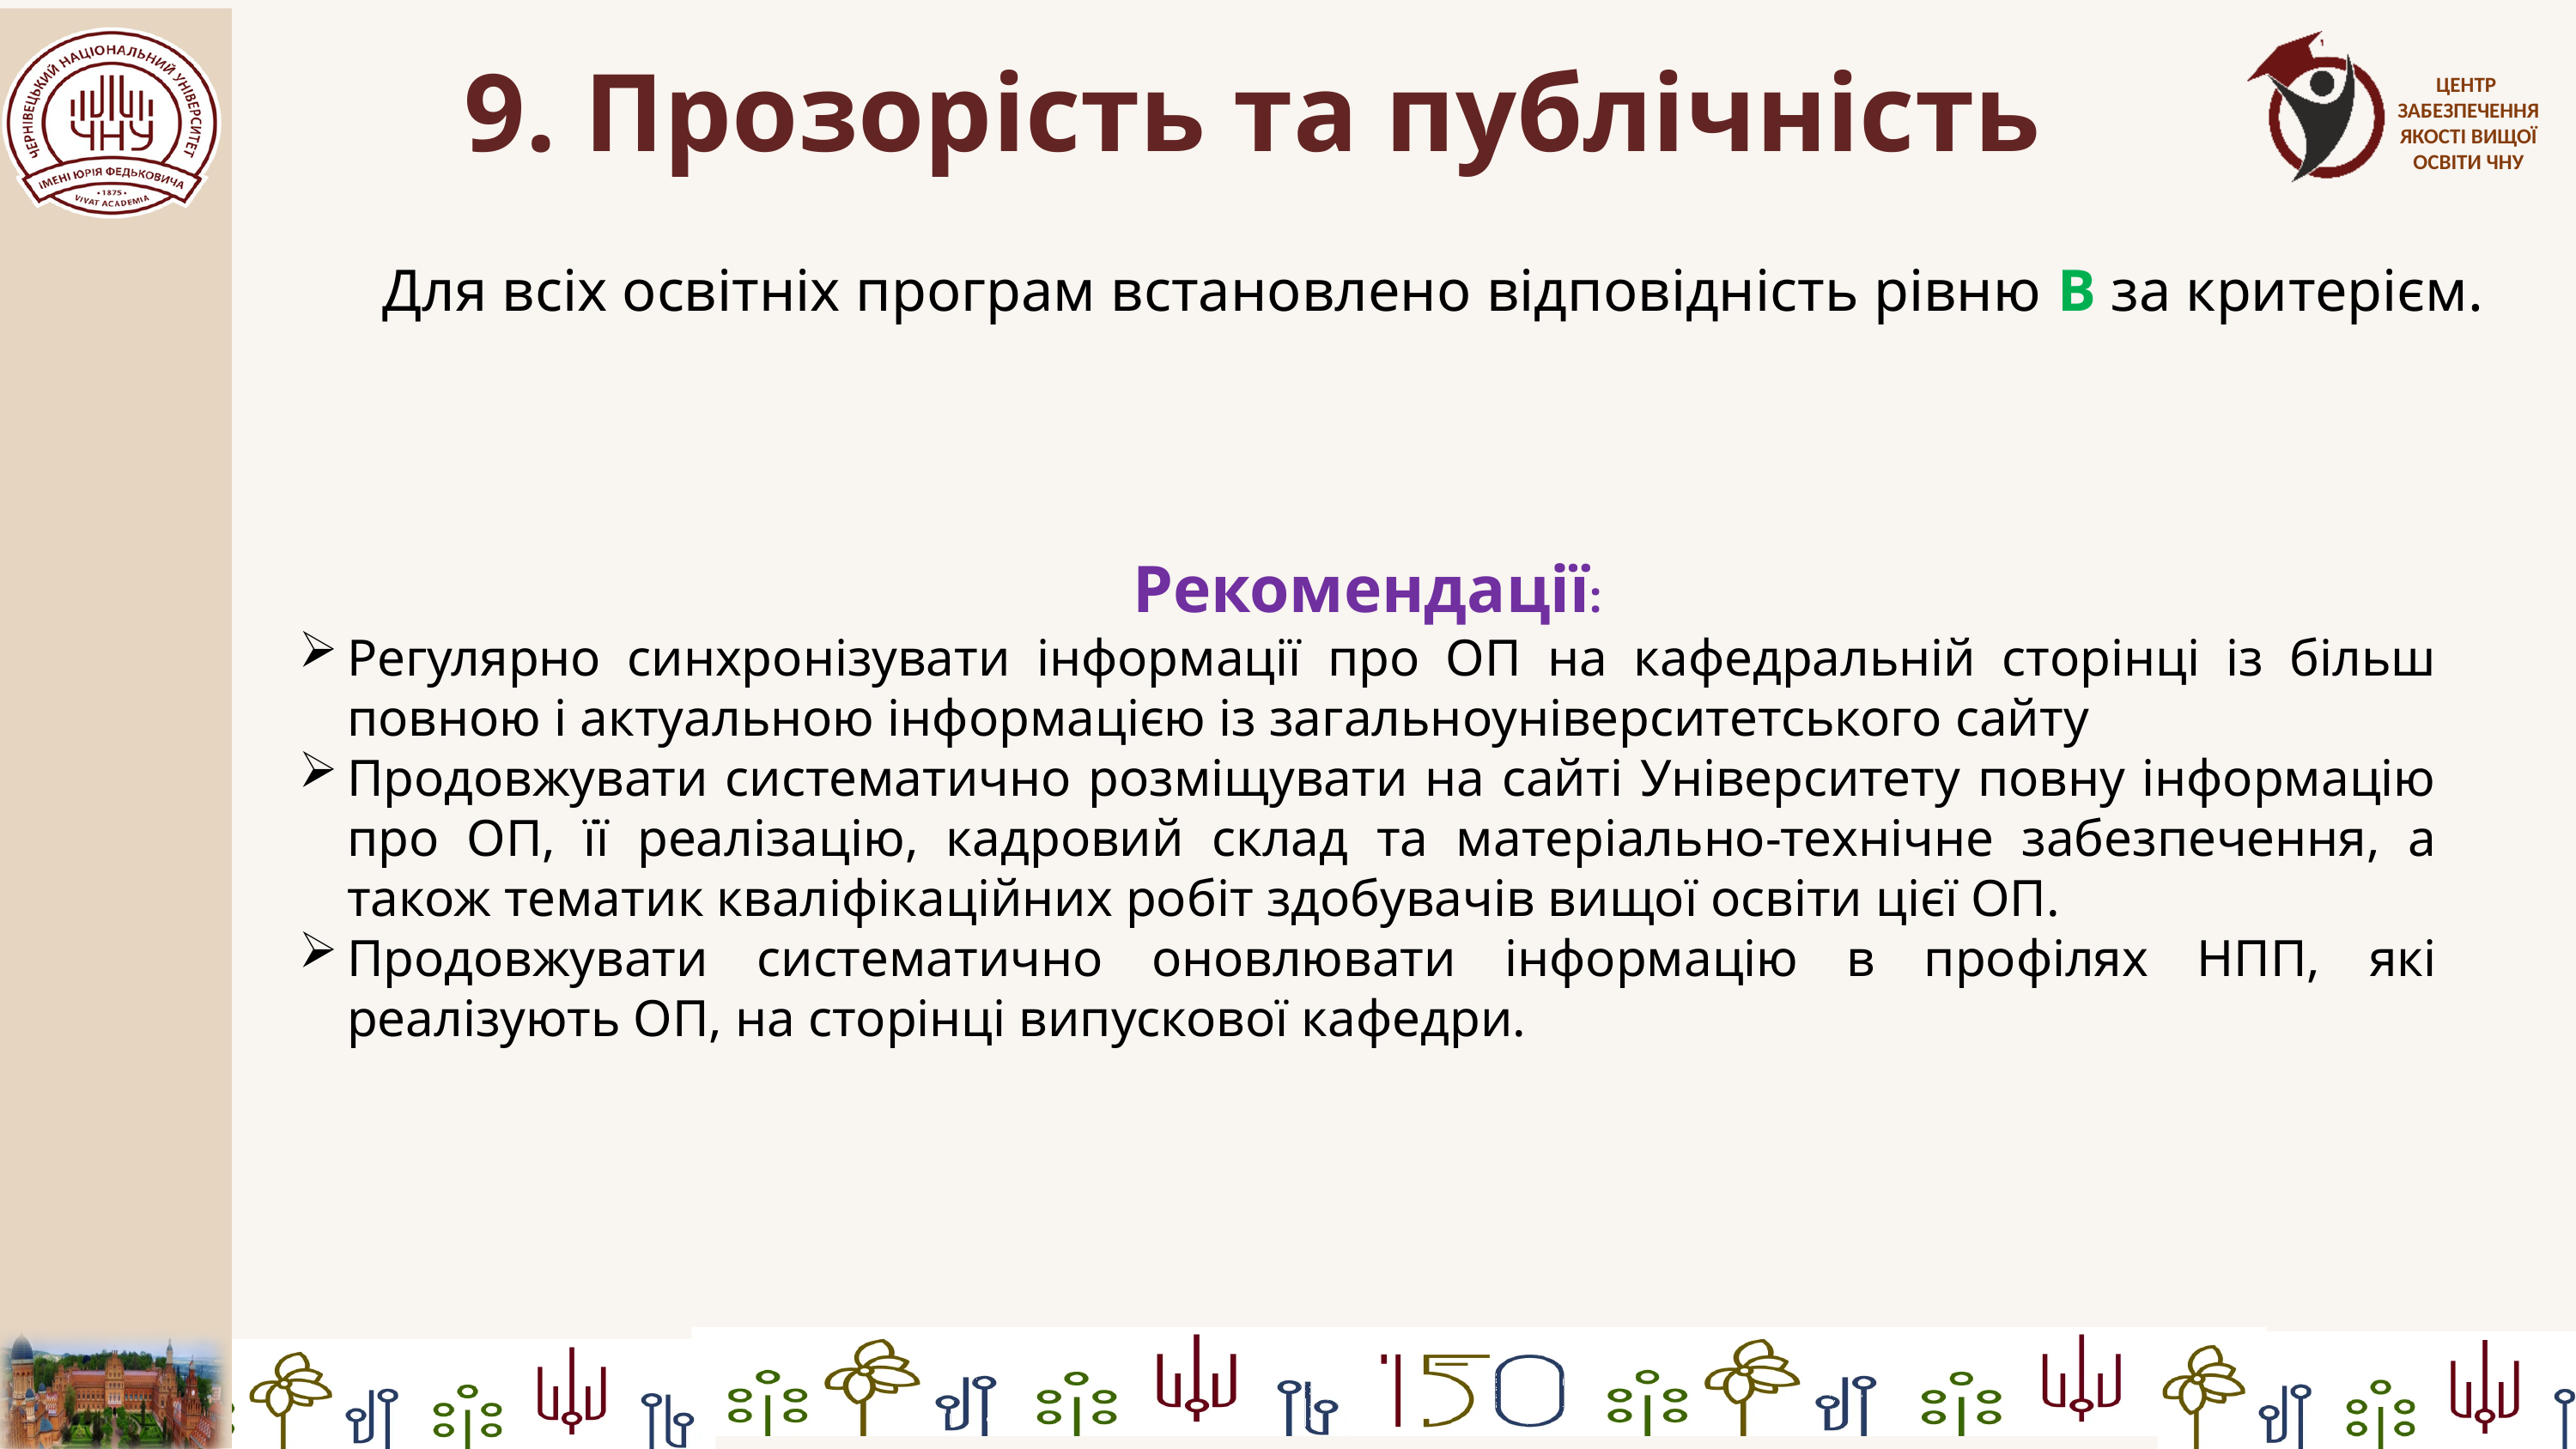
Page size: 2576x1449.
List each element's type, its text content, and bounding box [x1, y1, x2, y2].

text_box ЦЕНТР ЗАБЕЗПЕЧЕННЯ ЯКОСТІ ВИЩОЇ ОСВІТИ ЧНУ [2366, 64, 2571, 223]
picture [0, 1293, 2576, 1449]
text_box Для всіх освітніх програм встановлено відповідність рівню В за критерієм. [369, 242, 2497, 329]
text_box Рекомендації: Регулярно синхронізувати інформації про ОП на кафедральній сторінці із більш повною і актуальною інформацією із загальноуніверситетського сайту Продовжувати систематично розміщувати на сайті Університету повну інформацію про ОП, її реалізацію, кадровий склад та матеріально-технічне забезпечення, а також тематик кваліфікаційних робіт здобувачів вищої освіти цієї ОП. Продовжувати систематично оновлювати інформацію в профілях НПП, які реалізують ОП, на сторінці випускової кафедри. [286, 485, 2449, 1053]
picture [2243, 27, 2401, 193]
text_box 9. Прозорість та публічність [262, 3, 2244, 173]
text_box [0, 27, 233, 1326]
